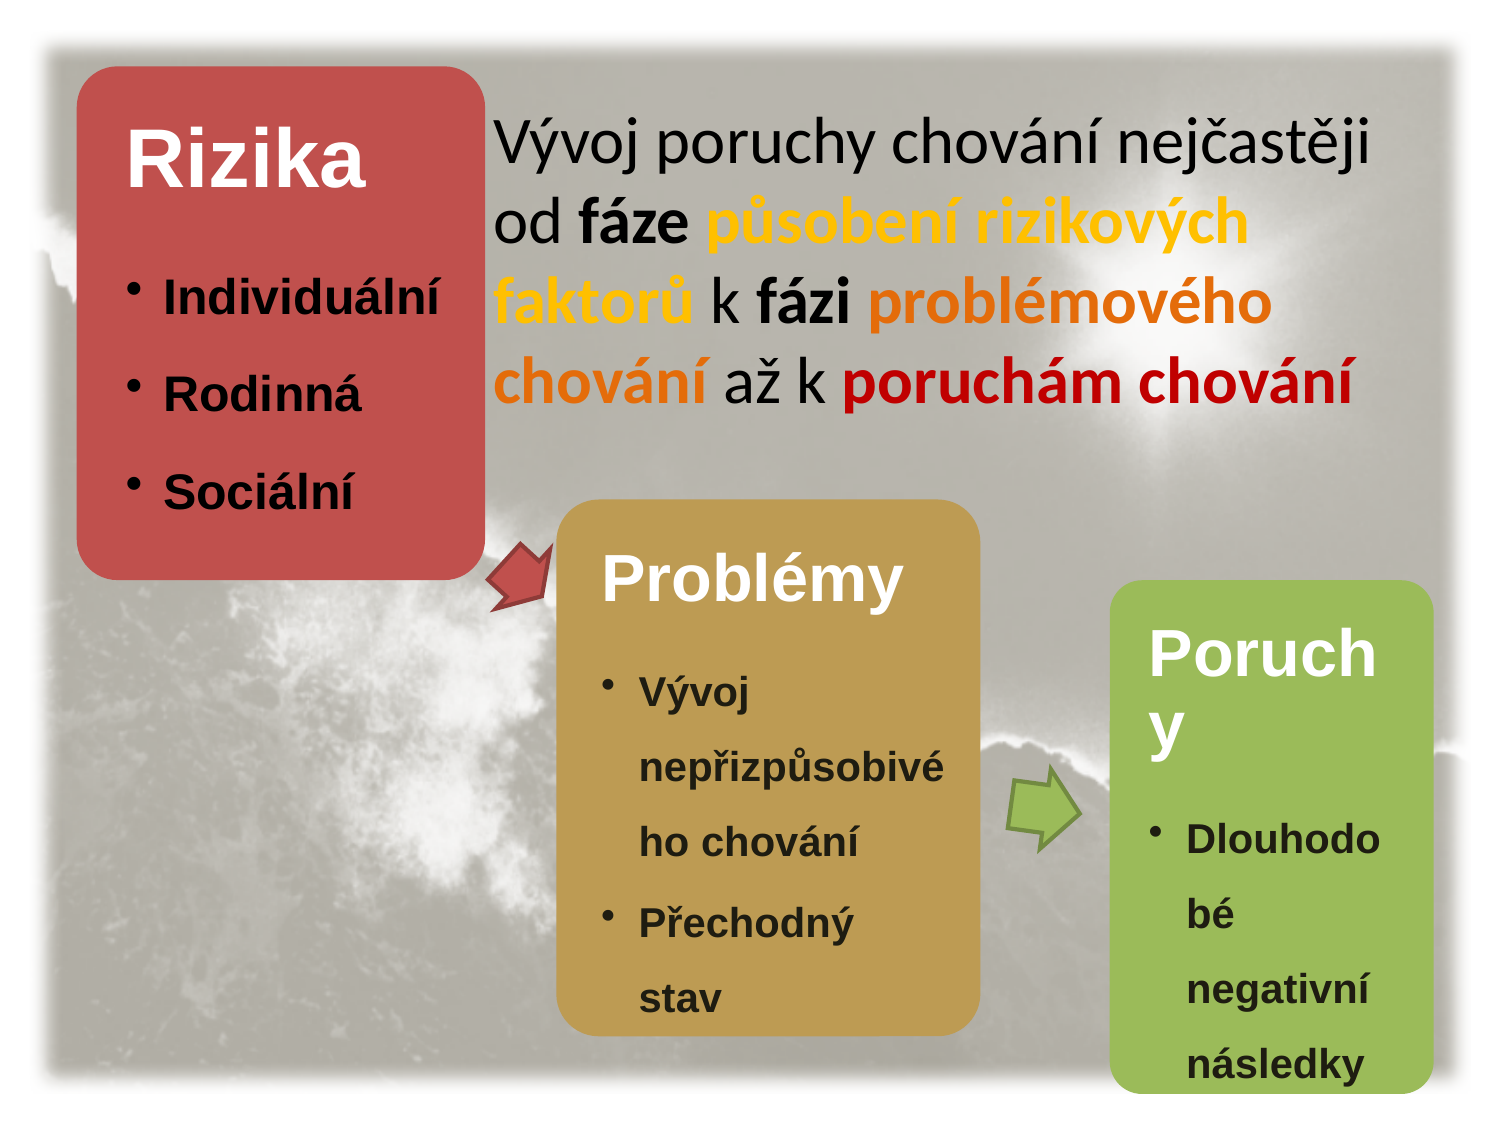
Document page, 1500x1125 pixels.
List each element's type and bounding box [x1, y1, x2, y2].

text_box [29, 66, 1448, 1095]
picture [29, 30, 1471, 1095]
